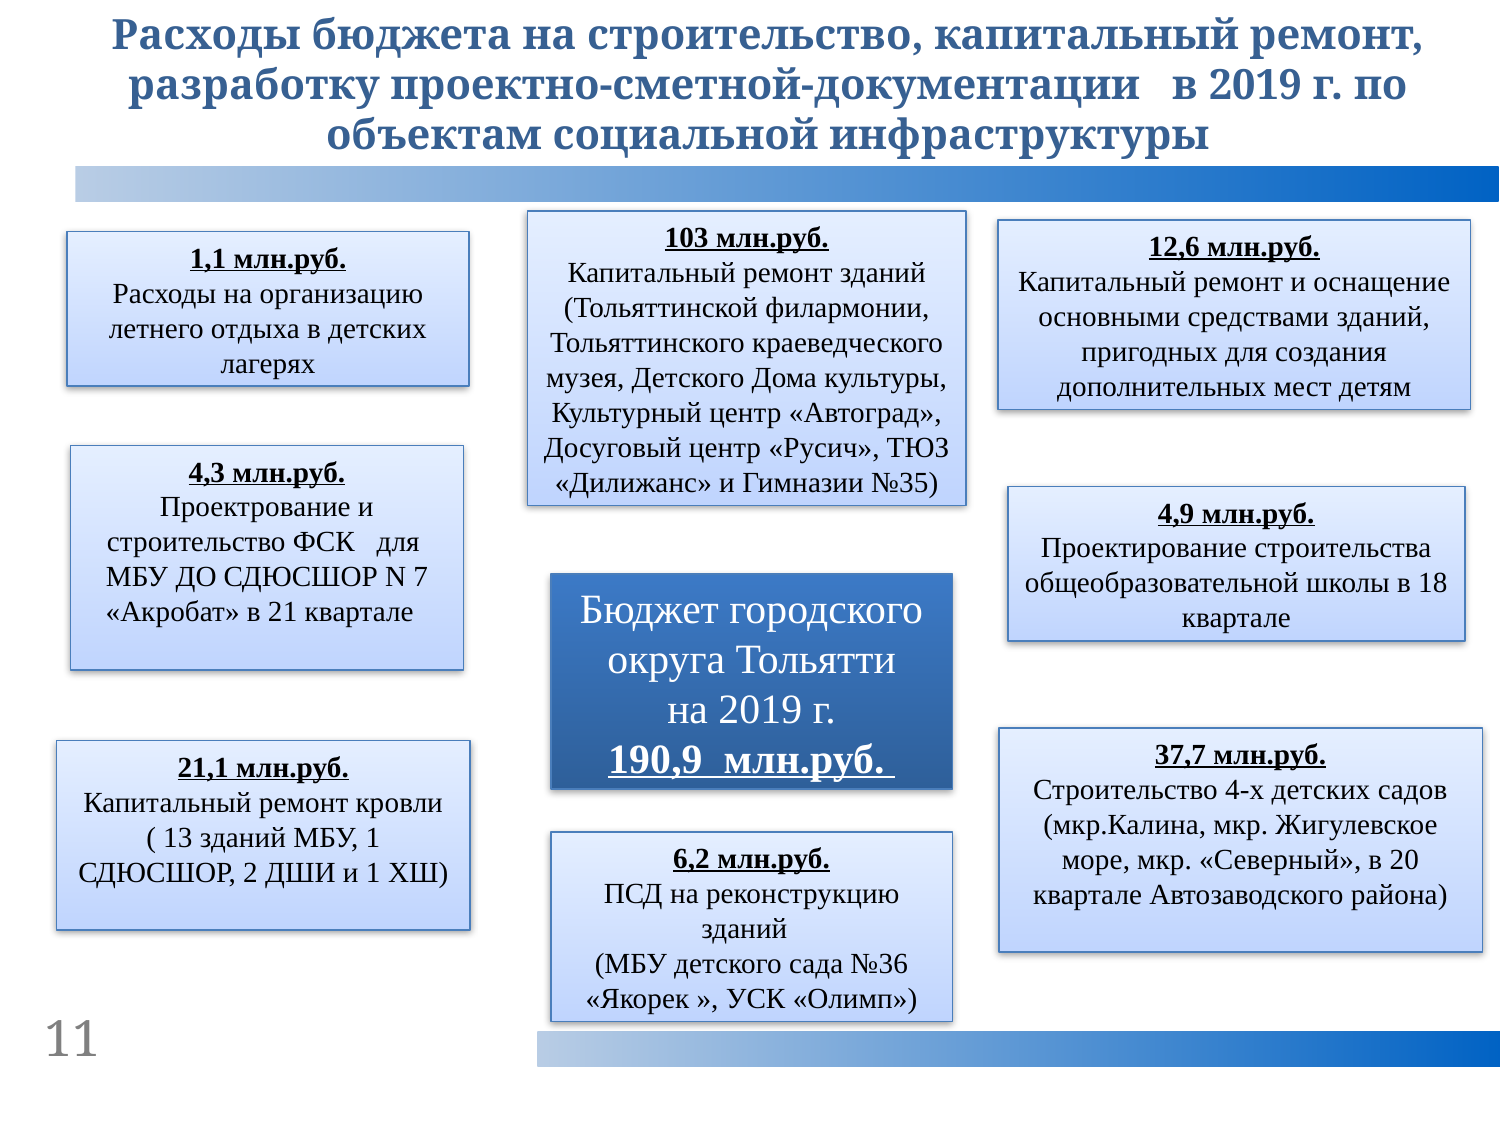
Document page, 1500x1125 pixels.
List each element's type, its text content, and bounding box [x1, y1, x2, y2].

text_box 12,6 млн.руб. Капитальный ремонт и оснащение основными средствами зданий, пригодных для создания дополнительных мест детям [997, 219, 1471, 410]
text_box 37,7 млн.руб. Строительство 4-х детских садов (мкр.Калина, мкр. Жигулевское море, мкр. «Северный», в 20 квартале Автозаводского района) [998, 727, 1483, 953]
text_box 4,3 млн.руб. Проектрование и строительство ФСК для МБУ ДО СДЮСШОР N 7 «Акробат» в 21 квартале [70, 445, 464, 671]
text_box Бюджет городского округа Тольятти на 2019 г. 190,9 млн.руб. [550, 573, 953, 790]
text_box 103 млн.руб. Капитальный ремонт зданий (Тольяттинской филармонии, Тольяттинского краеведческого музея, Детского Дома культуры, Культурный центр «Автоград», Досуговый центр «Русич», ТЮЗ «Дилижанс» и Гимназии №35) [527, 210, 967, 506]
text_box 21,1 млн.руб. Капитальный ремонт кровли ( 13 зданий МБУ, 1 СДЮСШОР, 2 ДШИ и 1 ХШ) [56, 740, 471, 931]
text_box 1,1 млн.руб. Расходы на организацию летнего отдыха в детских лагерях [66, 231, 470, 387]
text_box Расходы бюджета на строительство, капитальный ремонт, разработку проектно-сметной-документации в 2019 г. по объектам социальной инфраструктуры [53, 0, 1483, 165]
text_box [73, 164, 1500, 204]
text_box 6,2 млн.руб. ПСД на реконструкцию зданий (МБУ детского сада №36 «Якорек », УСК «Олимп») [550, 831, 953, 1022]
text_box 11 [29, 999, 147, 1075]
text_box 4,9 млн.руб. Проектирование строительства общеобразовательной школы в 18 квартале [1007, 486, 1466, 642]
text_box [535, 1029, 1500, 1069]
